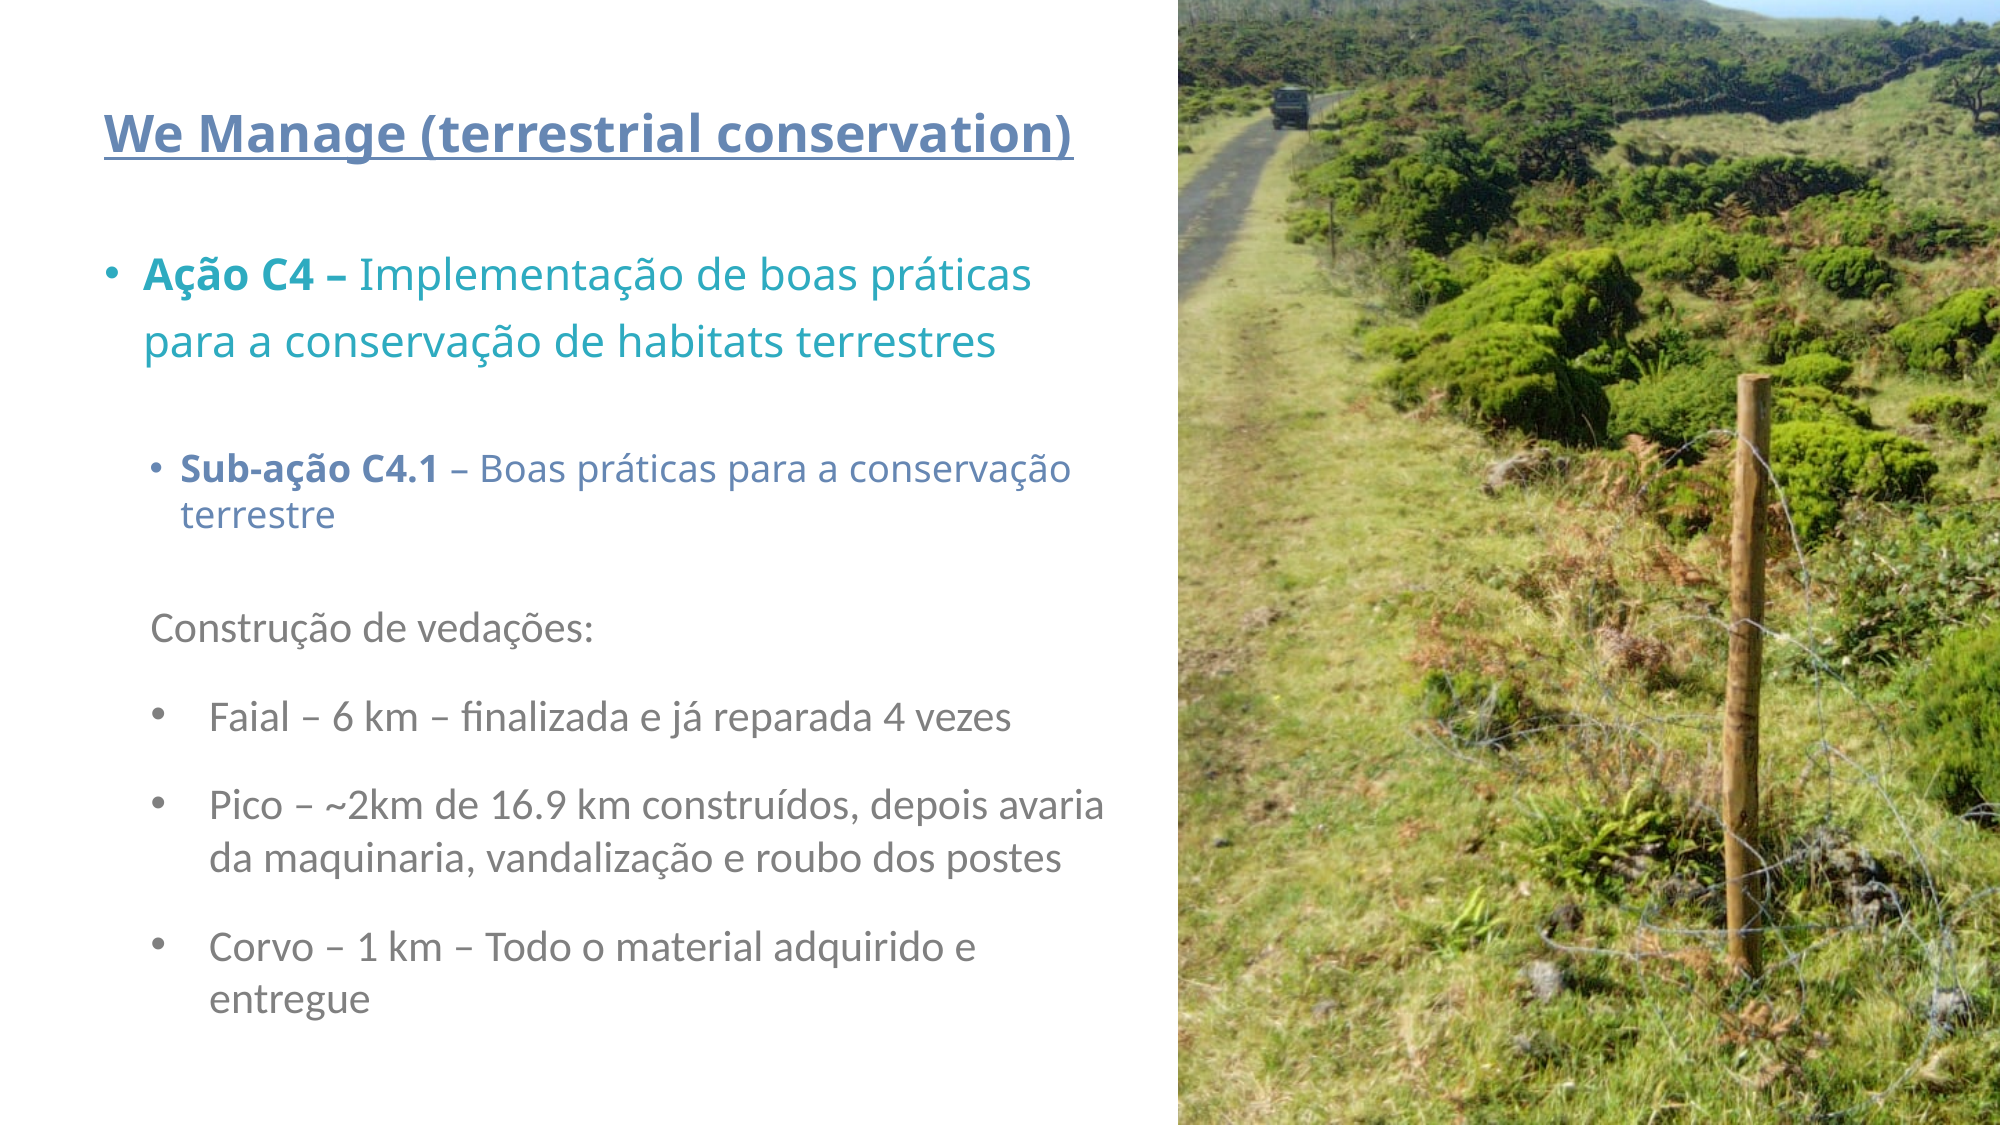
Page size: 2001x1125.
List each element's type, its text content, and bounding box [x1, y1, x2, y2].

text_box We Manage (terrestrial conservation) Ação C4 – Implementação de boas práticas para a conservação de habitats terrestres Sub-ação C4.1 – Boas práticas para a conservação terrestre Construção de vedações: Faial – 6 km – finalizada e já reparada 4 vezes Pico – ~2km de 16.9 km construídos, depois avaria da maquinaria, vandalização e roubo dos postes Corvo – 1 km – Todo o material adquirido e entregue [89, 93, 1153, 1035]
picture [1178, 0, 2000, 1125]
